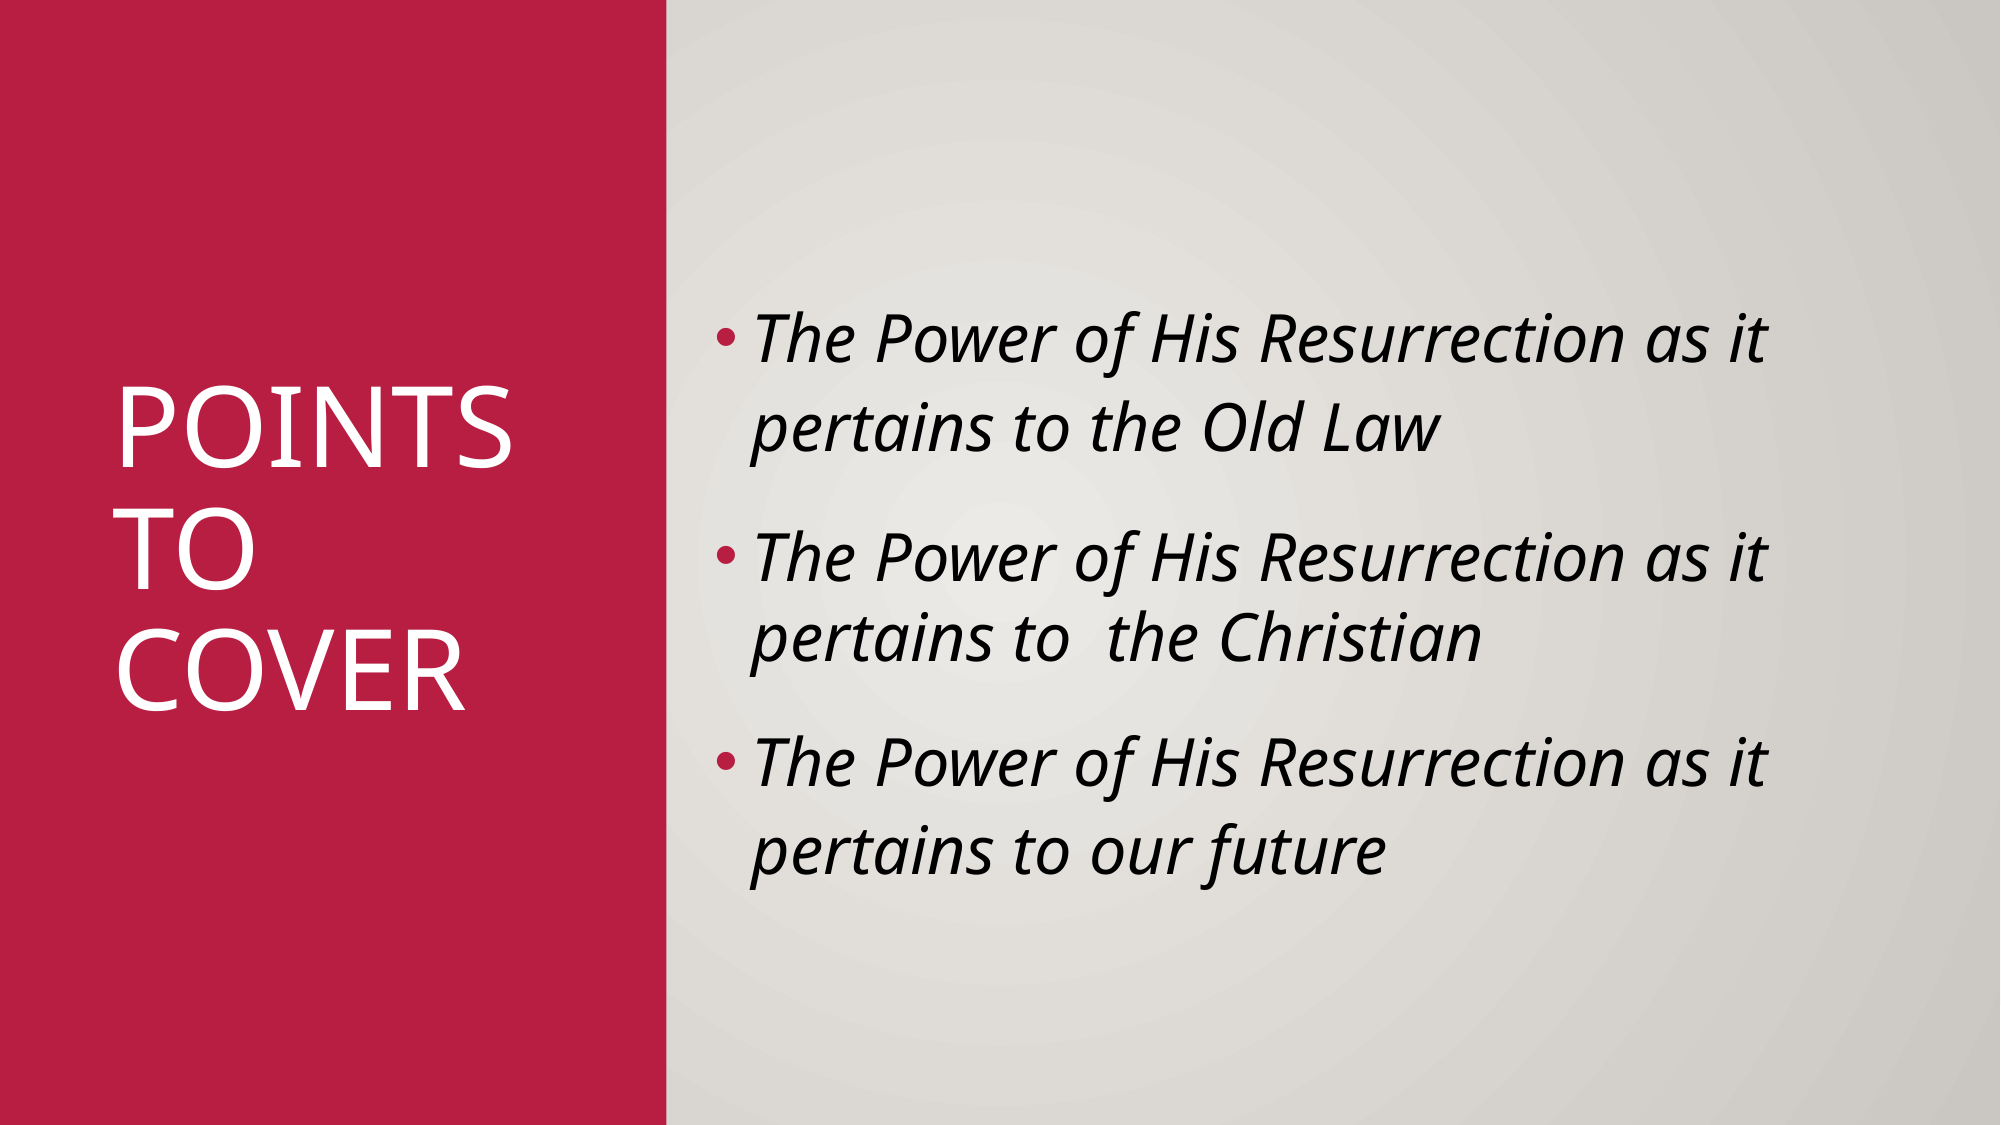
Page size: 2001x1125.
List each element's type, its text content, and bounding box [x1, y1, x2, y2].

text_box [668, 0, 2000, 1125]
title Points to cover [97, 363, 545, 786]
text_box [0, 0, 668, 1125]
list The Power of His Resurrection as it pertains to the Old Law The Power of His Resurrection as it pertains to the Christian The Power of His Resurrection as it pertains to our future [699, 280, 1939, 930]
